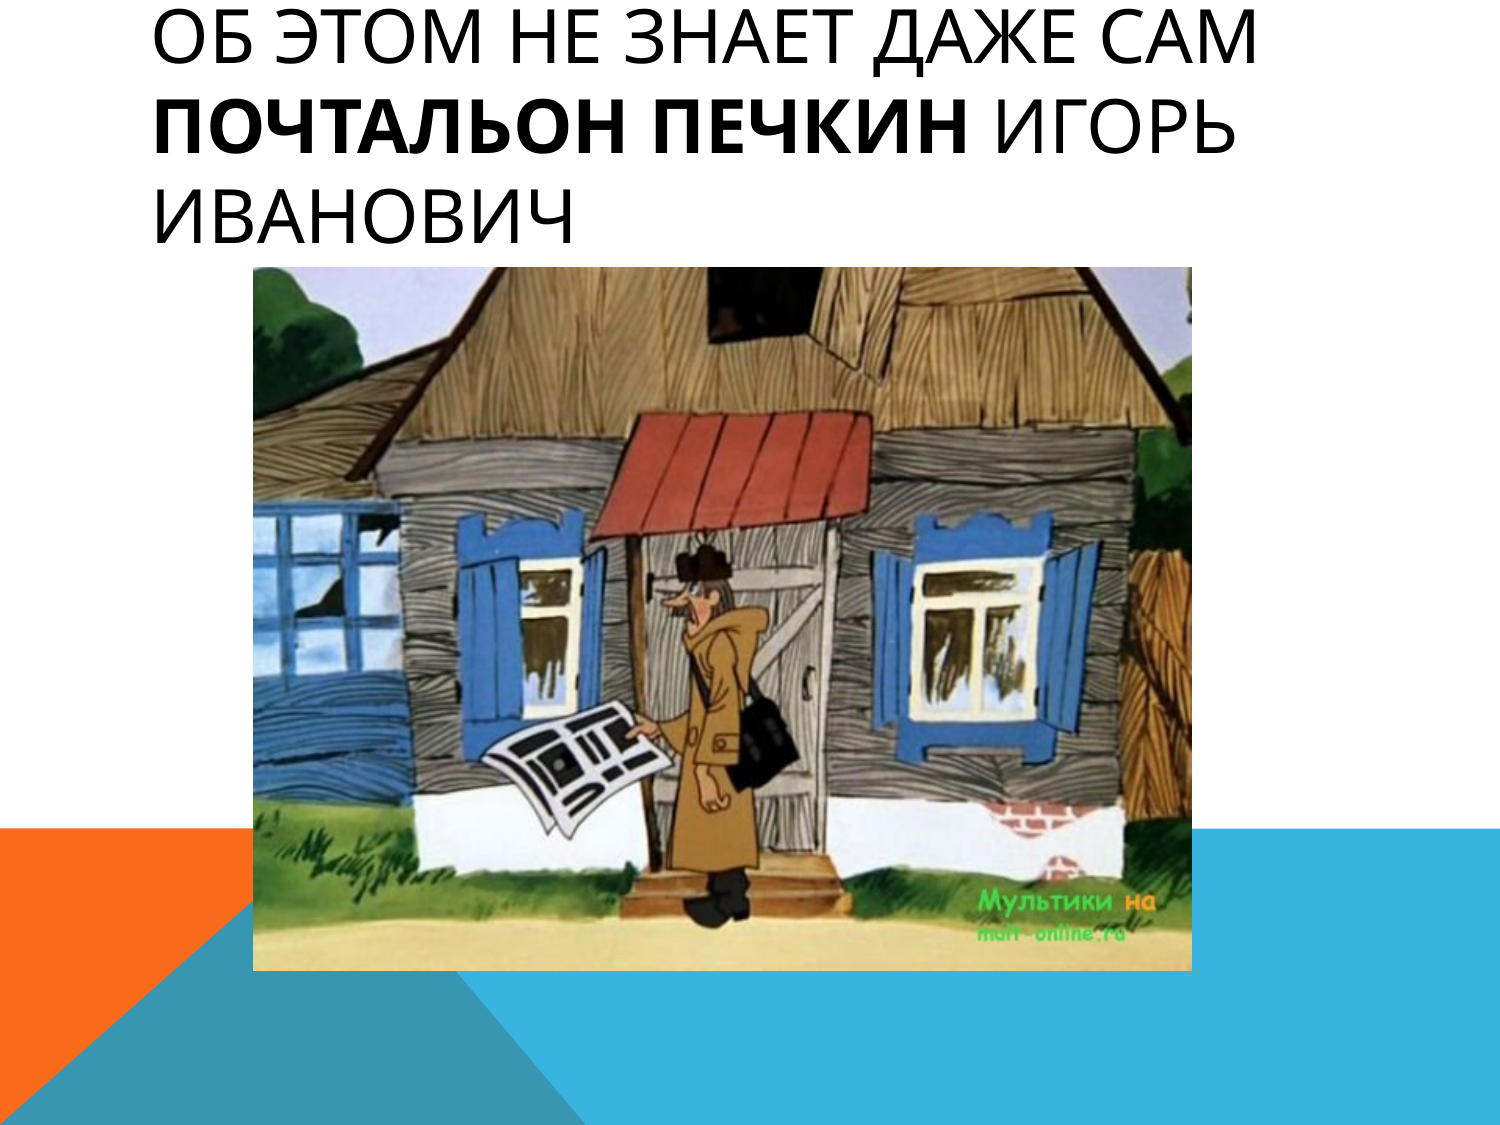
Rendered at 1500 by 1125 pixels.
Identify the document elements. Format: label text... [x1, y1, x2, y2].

title Об этом не знает даже сам почтальон Печкин игорь Иванович [135, 78, 1370, 169]
picture [253, 266, 1192, 971]
